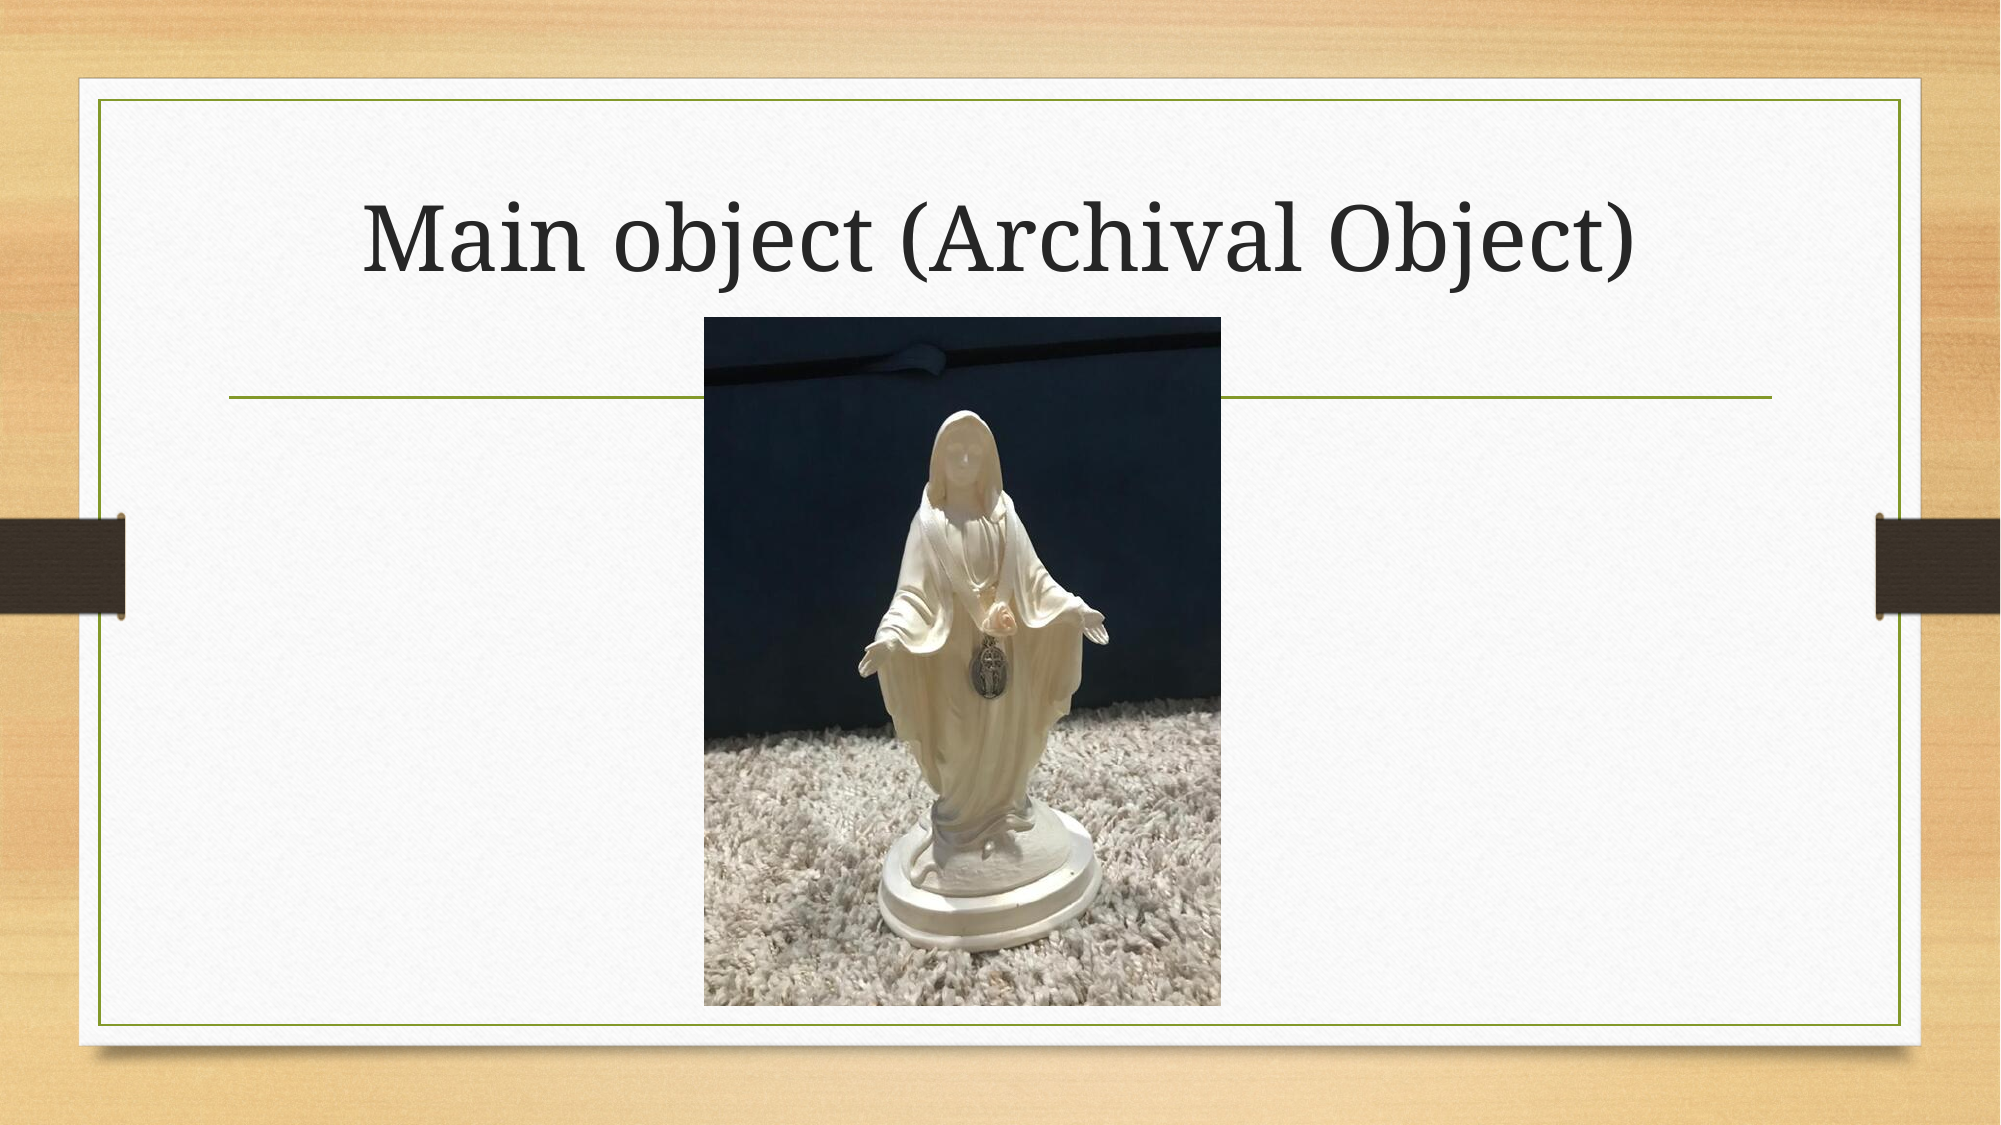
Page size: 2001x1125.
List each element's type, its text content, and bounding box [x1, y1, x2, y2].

title Main object (Archival Object) [212, 161, 1788, 309]
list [704, 317, 1221, 1006]
picture [0, 0, 2001, 1125]
